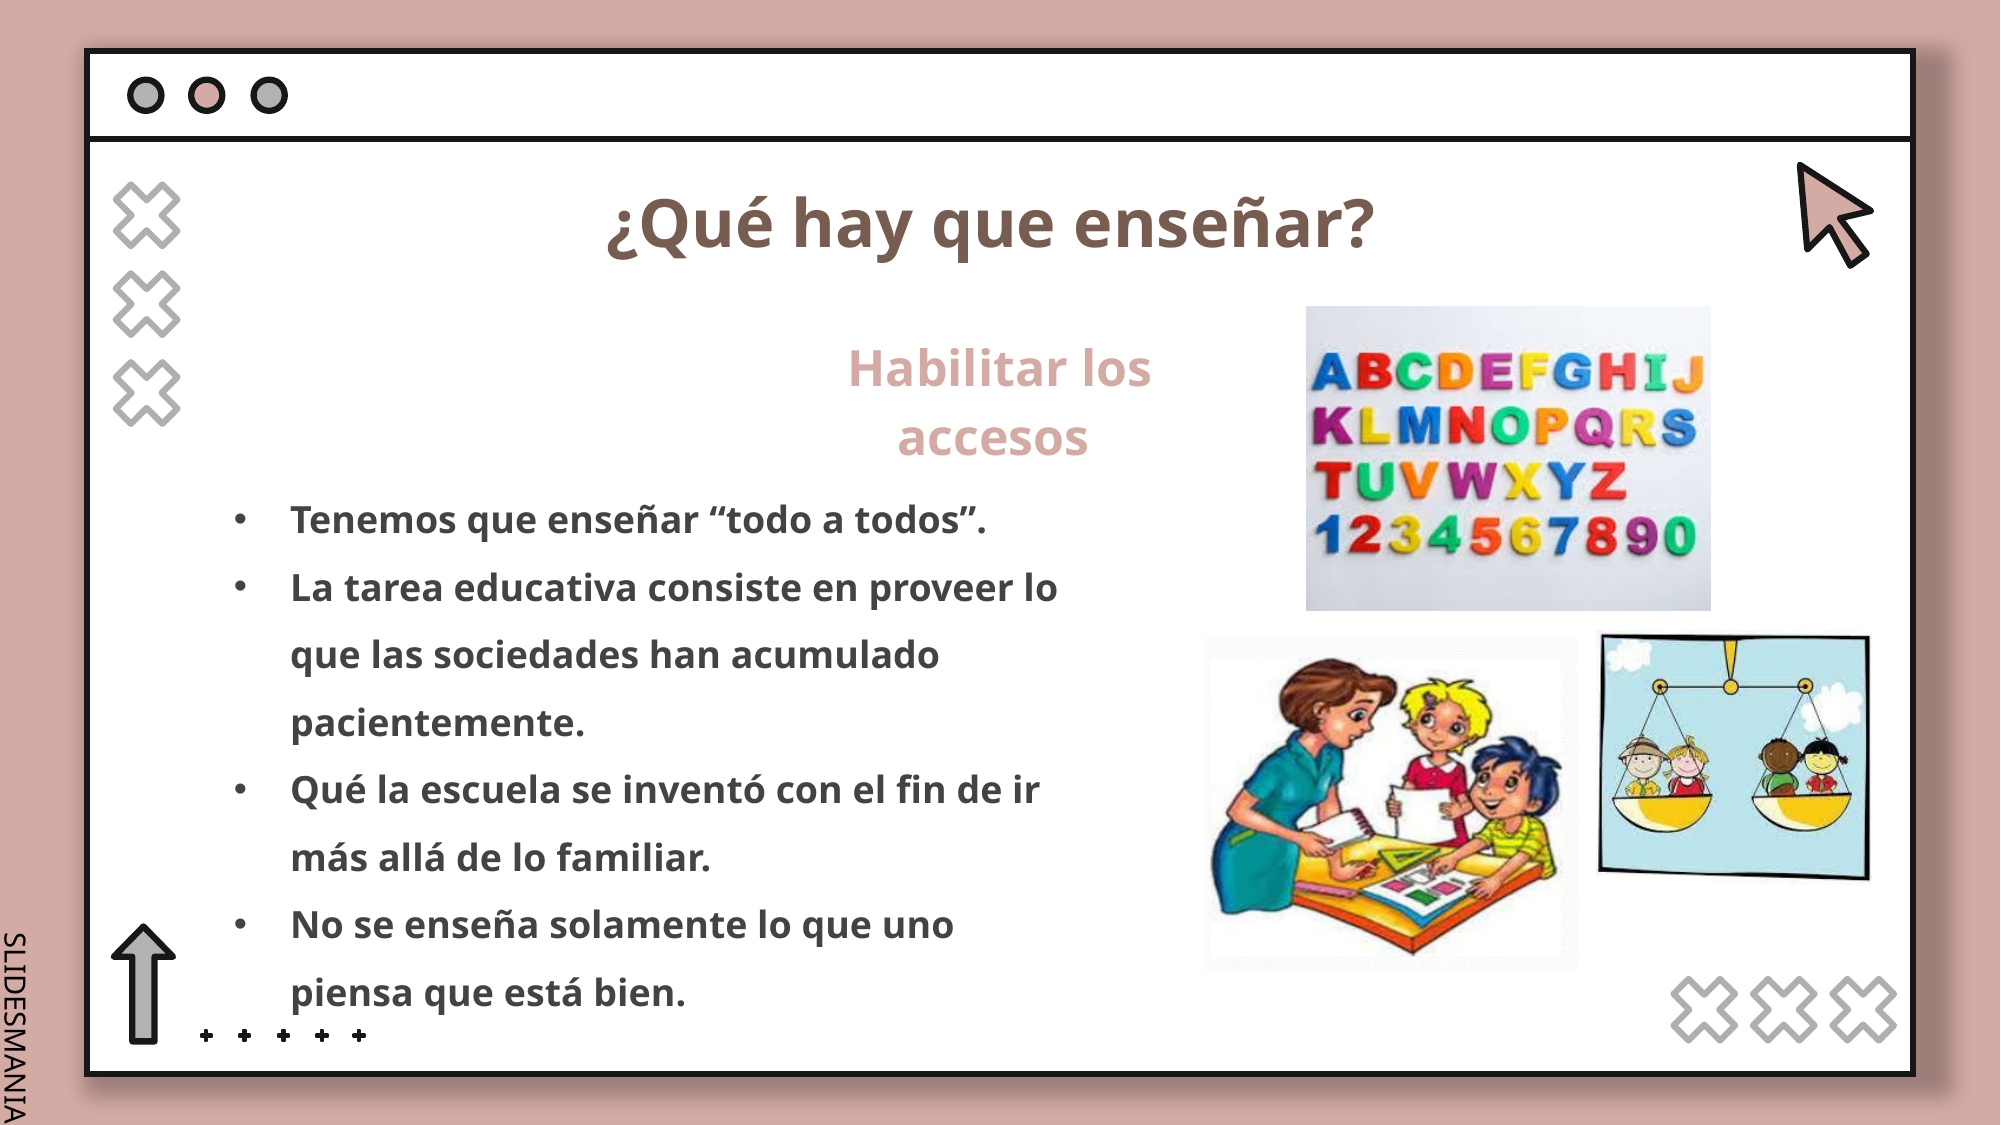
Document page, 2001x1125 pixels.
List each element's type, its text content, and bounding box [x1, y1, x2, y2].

list Tenemos que enseñar “todo a todos”. La tarea educativa consiste en proveer lo que las sociedades han acumulado pacientemente. Qué la escuela se inventó con el fin de ir más allá de lo familiar. No se enseña solamente lo que uno piensa que está bien. [213, 453, 1083, 921]
subtitle Habilitar los accesos [766, 307, 1234, 407]
picture [1305, 306, 1712, 611]
picture [1595, 630, 1872, 886]
picture [1204, 636, 1578, 971]
title ¿Qué hay que enseñar? [579, 160, 1421, 261]
